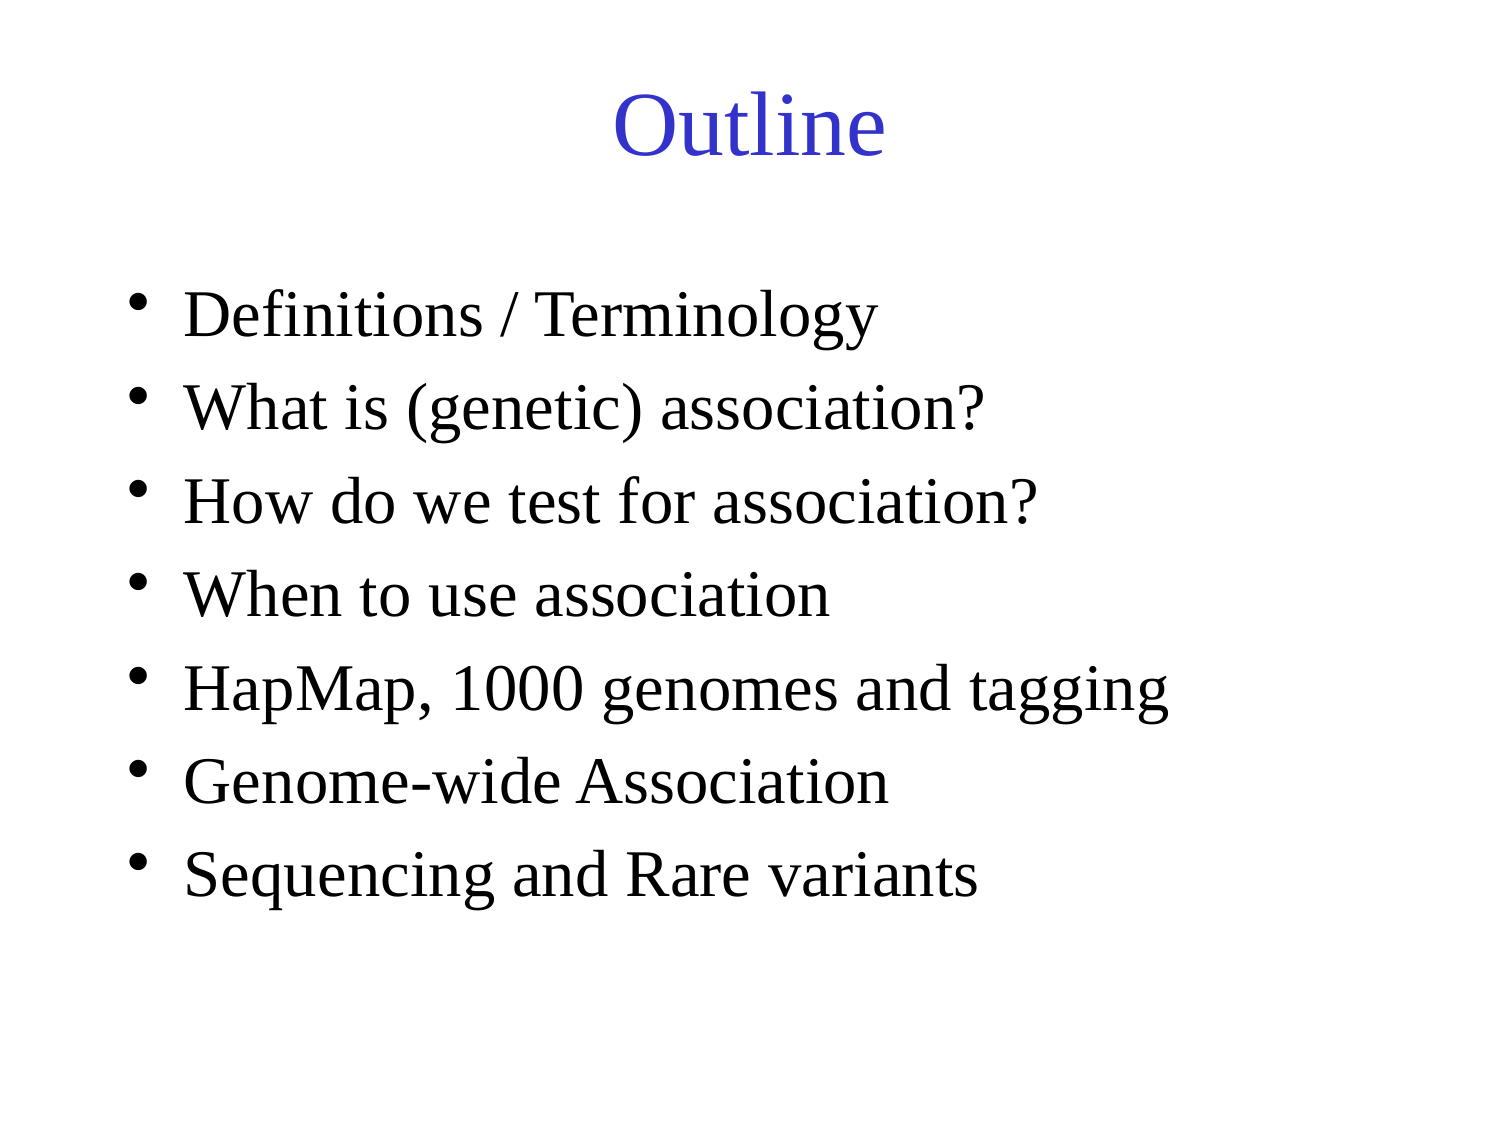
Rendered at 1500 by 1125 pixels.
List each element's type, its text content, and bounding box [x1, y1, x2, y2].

title Outline [112, 24, 1388, 213]
list Definitions / Terminology What is (genetic) association? How do we test for association? When to use association HapMap, 1000 genomes and tagging Genome-wide Association Sequencing and Rare variants [112, 262, 1426, 938]
